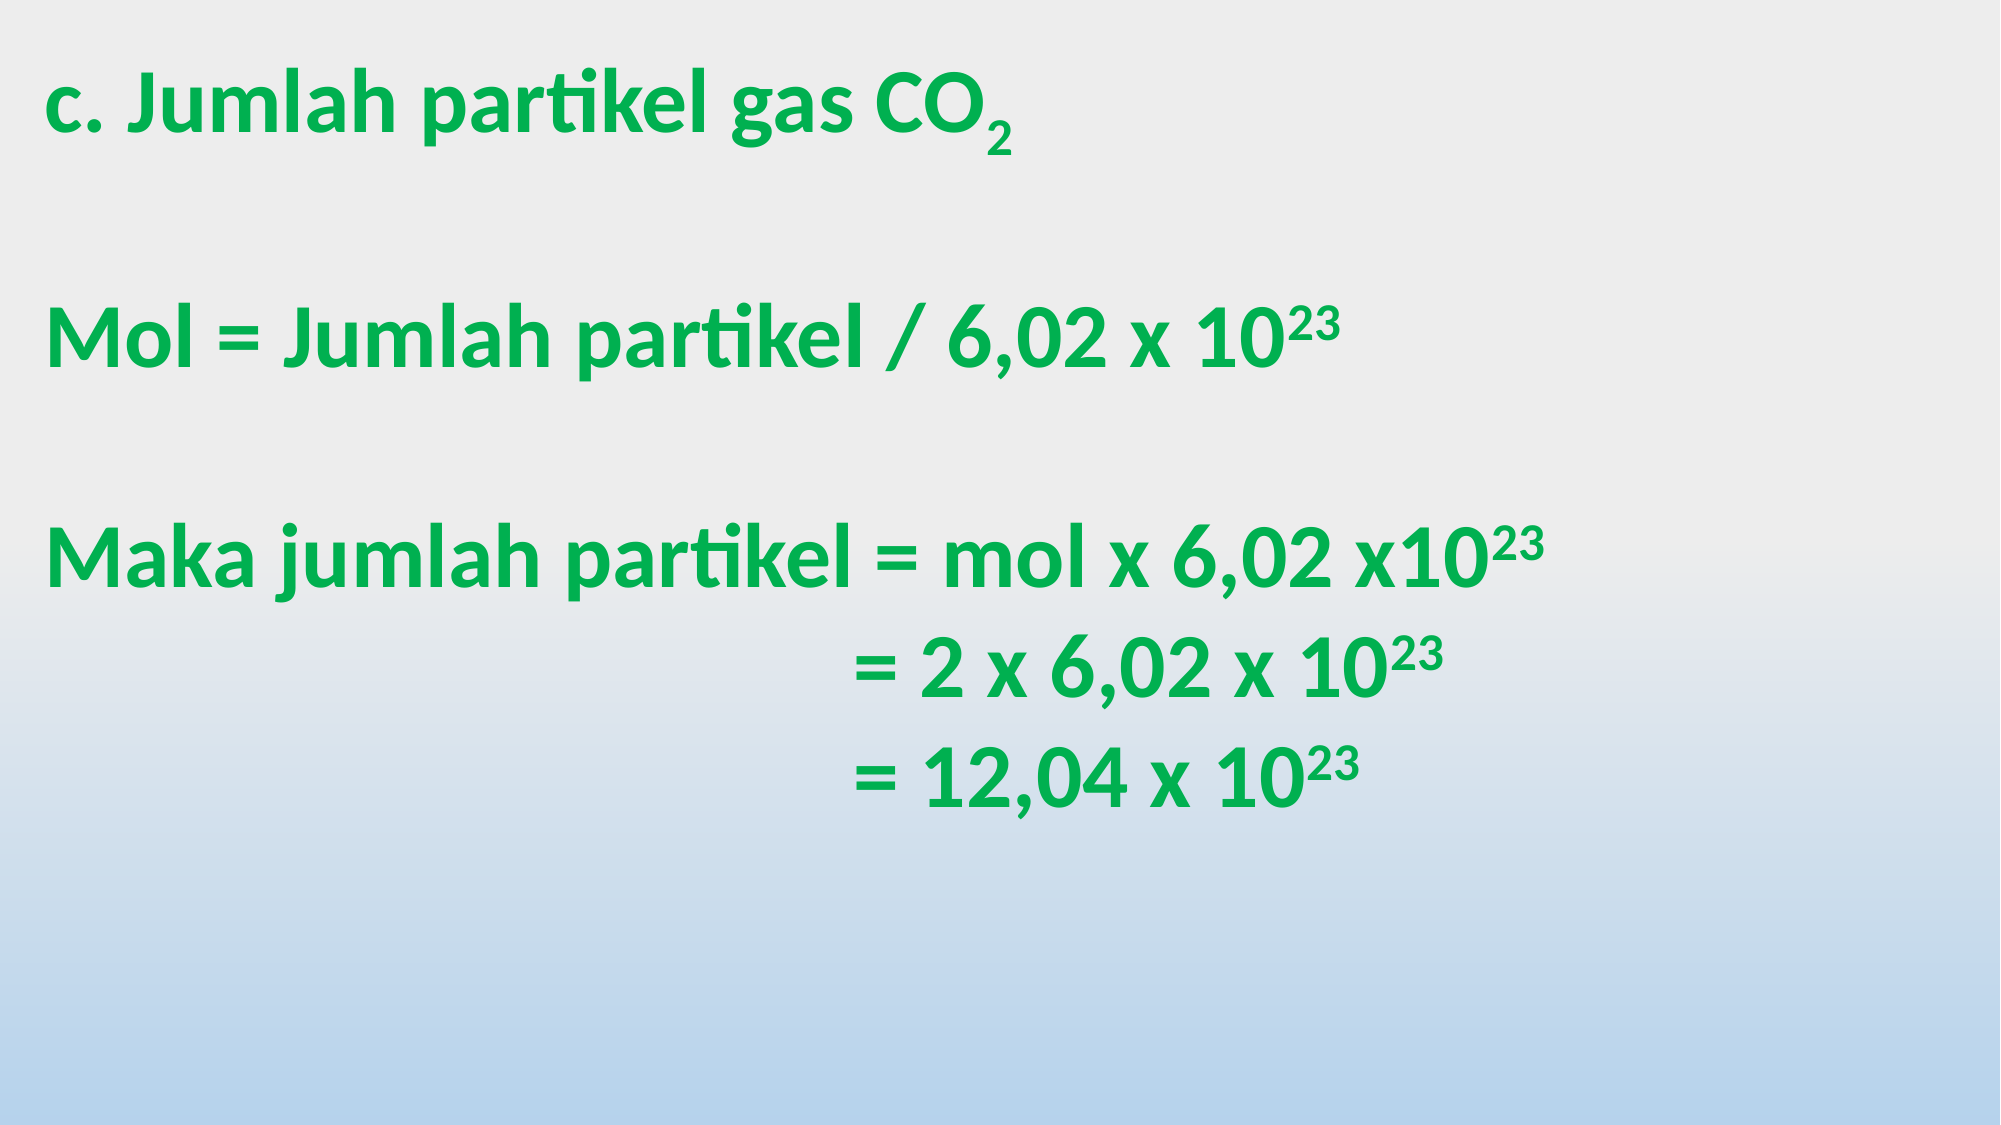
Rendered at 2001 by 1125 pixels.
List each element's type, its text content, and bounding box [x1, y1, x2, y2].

text_box c. Jumlah partikel gas CO2 Mol = Jumlah partikel / 6,02 x 1023 Maka jumlah partikel = mol x 6,02 x1023 = 2 x 6,02 x 1023 = 12,04 x 1023 [29, 33, 1583, 944]
